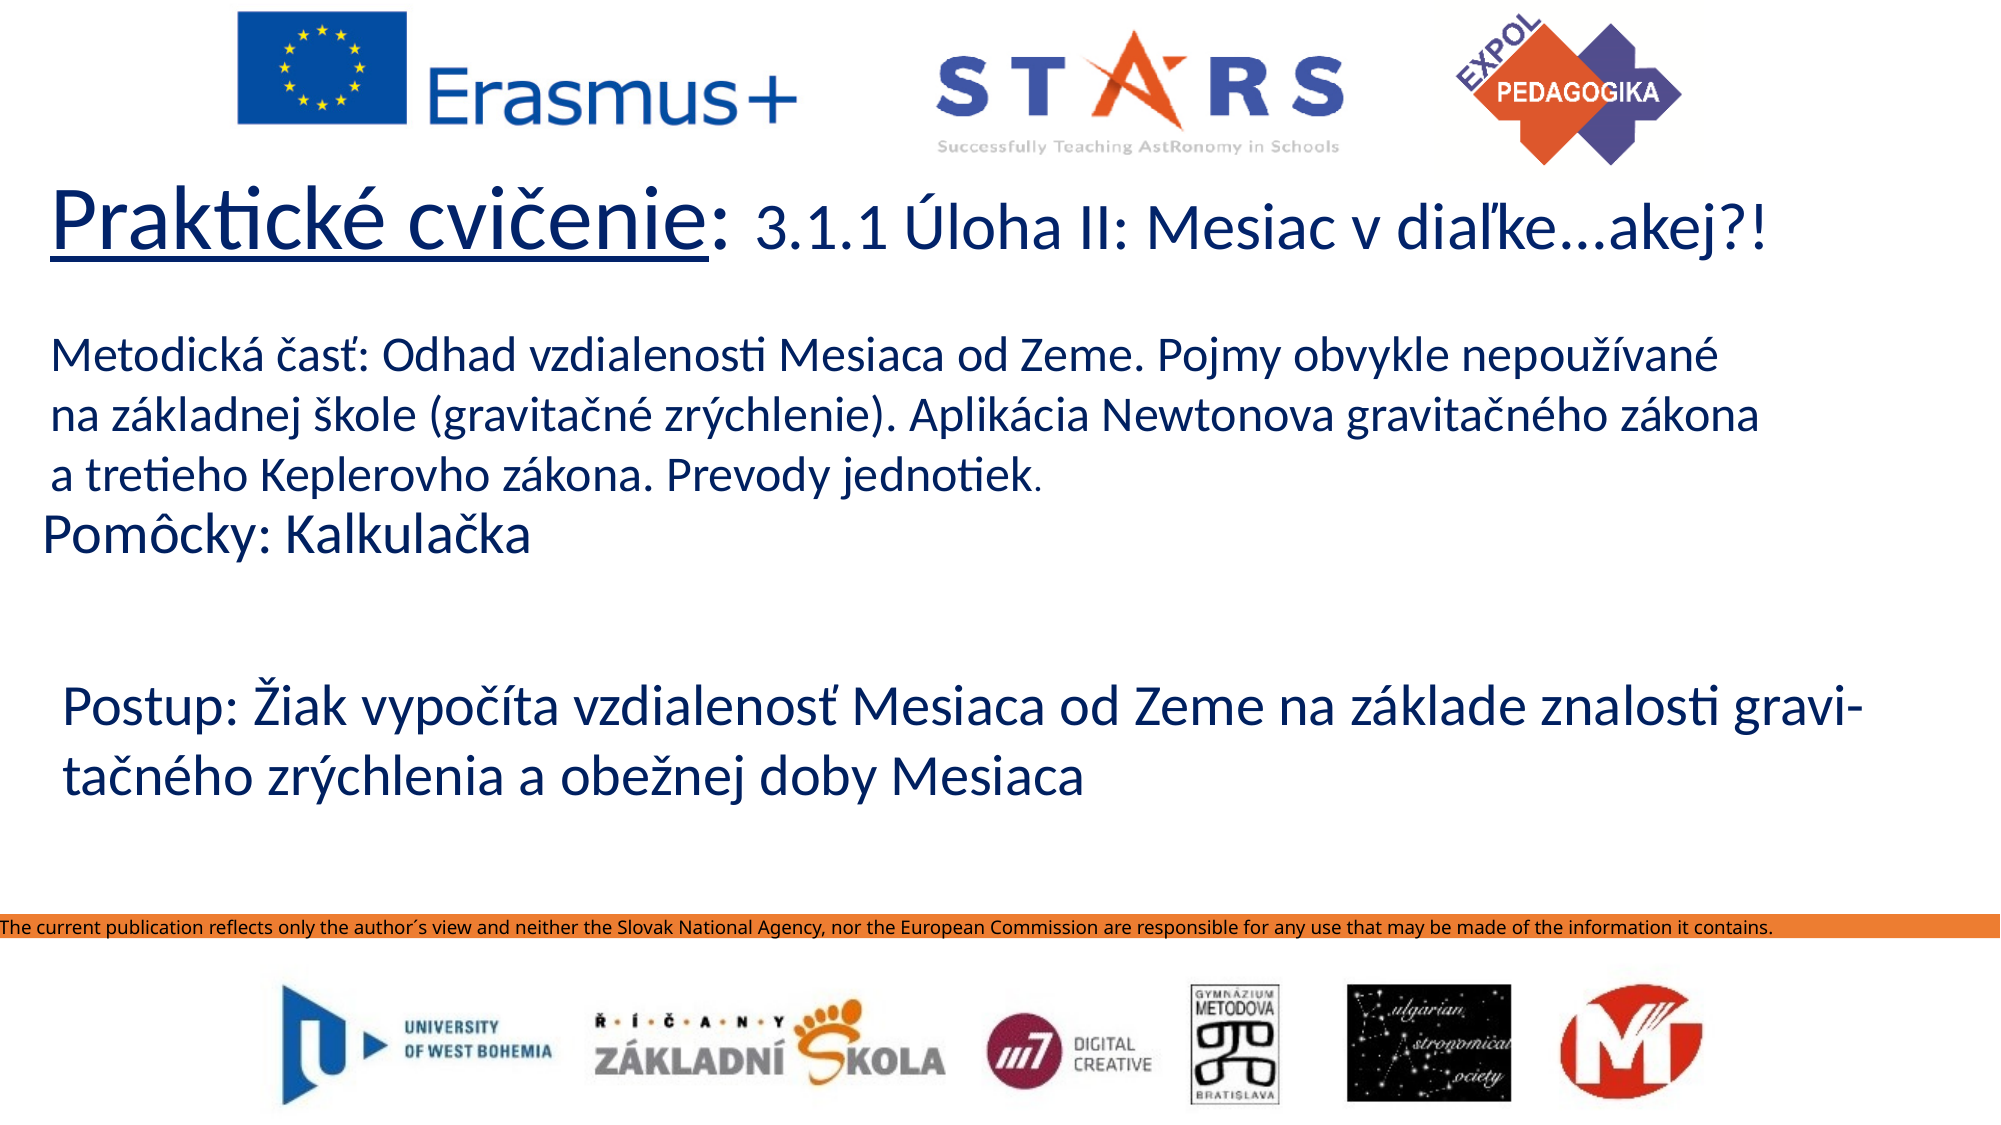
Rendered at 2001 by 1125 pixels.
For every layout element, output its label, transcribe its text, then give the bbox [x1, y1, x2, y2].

text_box Metodická časť: Odhad vzdialenosti Mesiaca od Zeme. Pojmy obvykle nepoužívané na základnej škole (gravitačné zrýchlenie). Aplikácia Newtonova gravitačného zákona a tretieho Keplerovho zákona. Prevody jednotiek. [42, 313, 1777, 554]
picture [260, 954, 1743, 1125]
text_box Postup: Žiak vypočíta vzdialenosť Mesiaca od Zeme na základe znalosti gravi-tačného zrýchlenia a obežnej doby Mesiaca [54, 659, 1902, 815]
text_box Pomôcky: Kalkulačka [28, 488, 1552, 573]
text_box The current publication reflects only the author´s view and neither the Slovak National Agency, nor the European Commission are responsible for any use that may be made of the information it contains. [0, 914, 2000, 939]
picture [205, 0, 1795, 181]
text_box Praktické cvičenie: 3.1.1 Úloha II: Mesiac v diaľke...akej?! [42, 151, 1960, 276]
